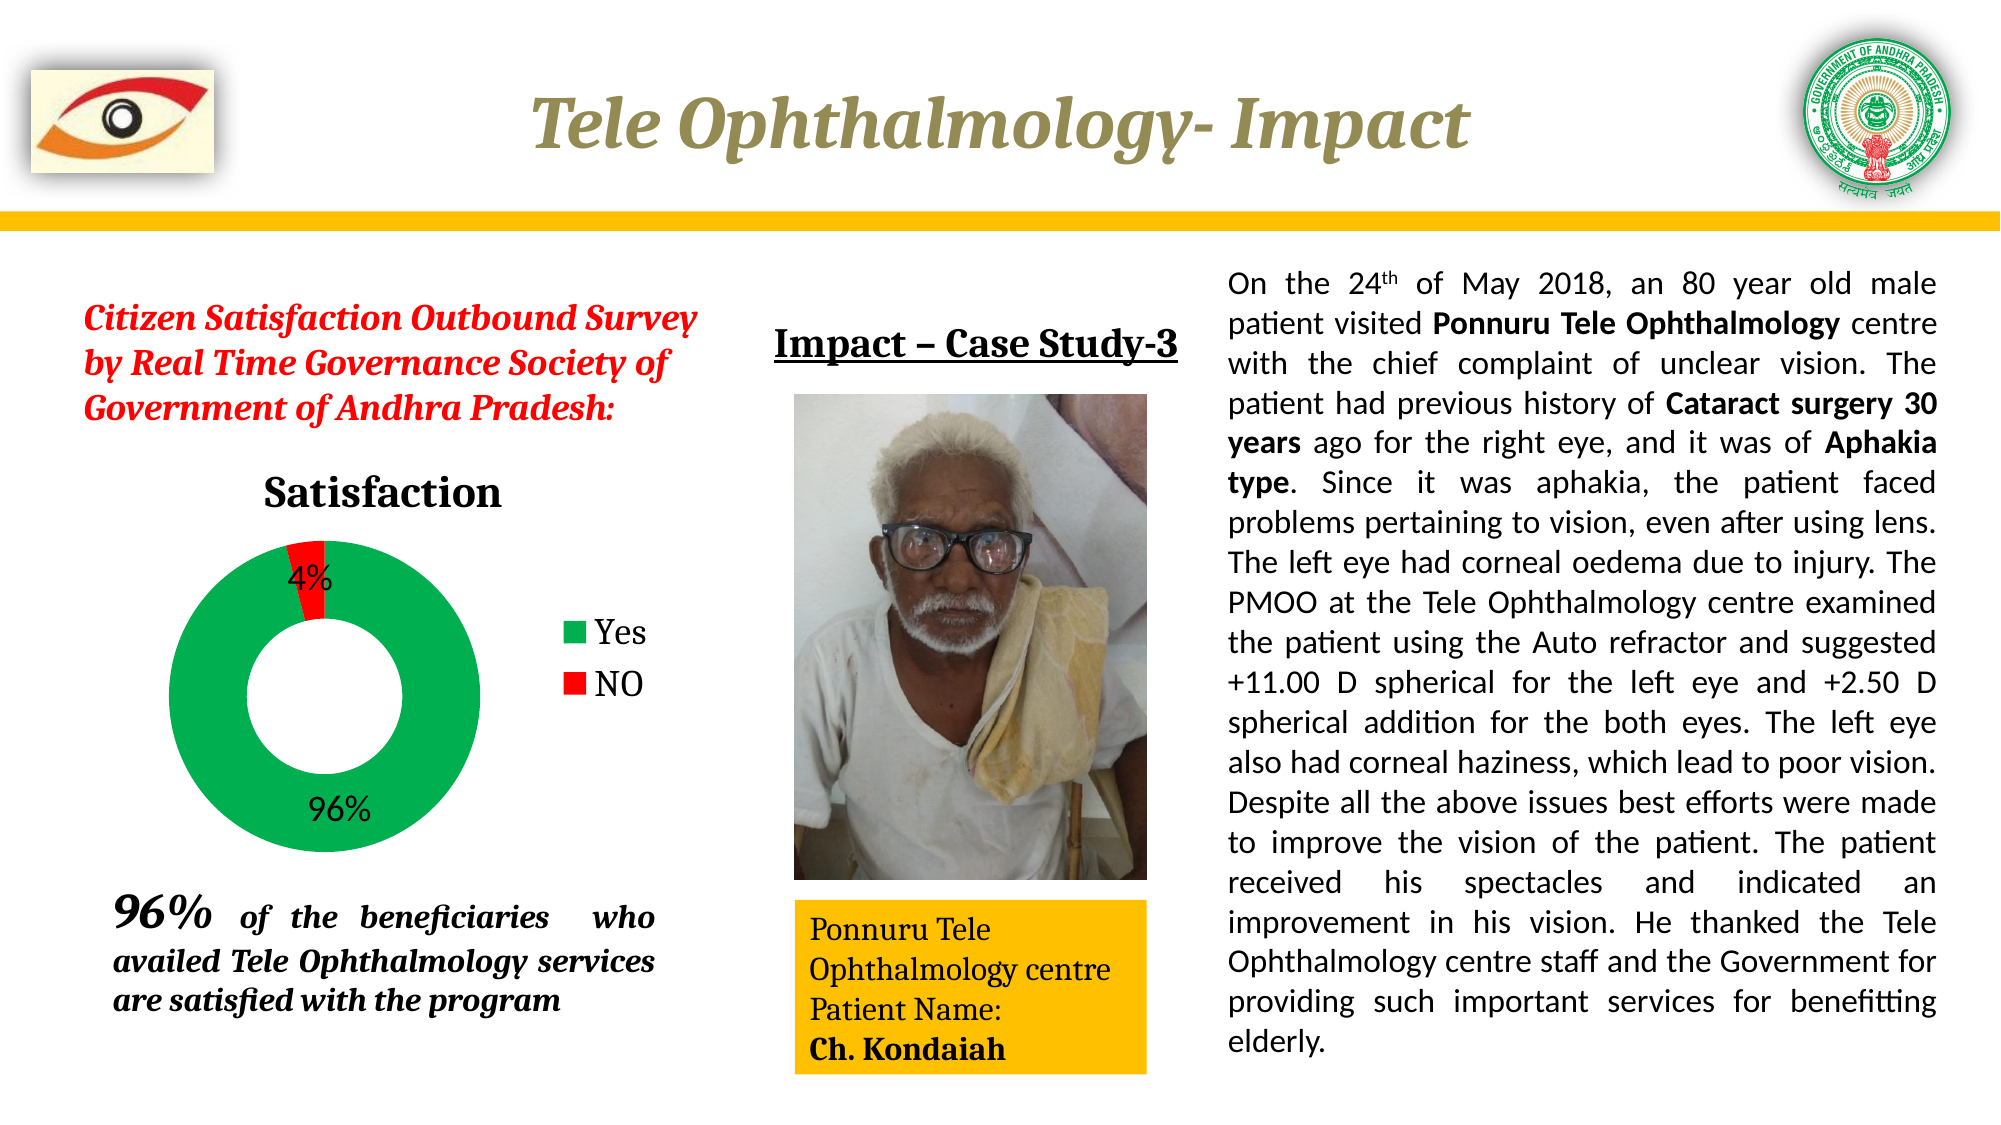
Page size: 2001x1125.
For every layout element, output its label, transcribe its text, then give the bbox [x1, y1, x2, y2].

picture [794, 393, 1147, 880]
text_box Impact – Case Study-3 [739, 307, 1213, 395]
picture [1802, 37, 1951, 201]
text_box Citizen Satisfaction Outbound Survey by Real Time Governance Society of Government of Andhra Pradesh: [68, 285, 740, 436]
text_box [0, 209, 2000, 233]
picture [31, 69, 214, 174]
text_box Tele Ophthalmology- Impact [274, 37, 1676, 200]
text_box Ponnuru Tele Ophthalmology centre Patient Name: Ch. Kondaiah [794, 899, 1147, 1075]
text_box 96% of the beneficiaries who availed Tele Ophthalmology services are satisfied with the program [97, 887, 671, 1026]
text_box On the 24th of May 2018, an 80 year old male patient visited Ponnuru Tele Ophthalmology centre with the chief complaint of unclear vision. The patient had previous history of Cataract surgery 30 years ago for the right eye, and it was of Aphakia type. Since it was aphakia, the patient faced problems pertaining to vision, even after using lens. The left eye had corneal oedema due to injury. The PMOO at the Tele Ophthalmology centre examined the patient using the Auto refractor and suggested +11.00 D spherical for the left eye and +2.50 D spherical addition for the both eyes. The left eye also had corneal haziness, which lead to poor vision. Despite all the above issues best efforts were made to improve the vision of the patient. The patient received his spectacles and indicated an improvement in his vision. He thanked the Tele Ophthalmology centre staff and the Government for providing such important services for benefitting elderly. [1213, 253, 1953, 1067]
chart [97, 436, 672, 880]
